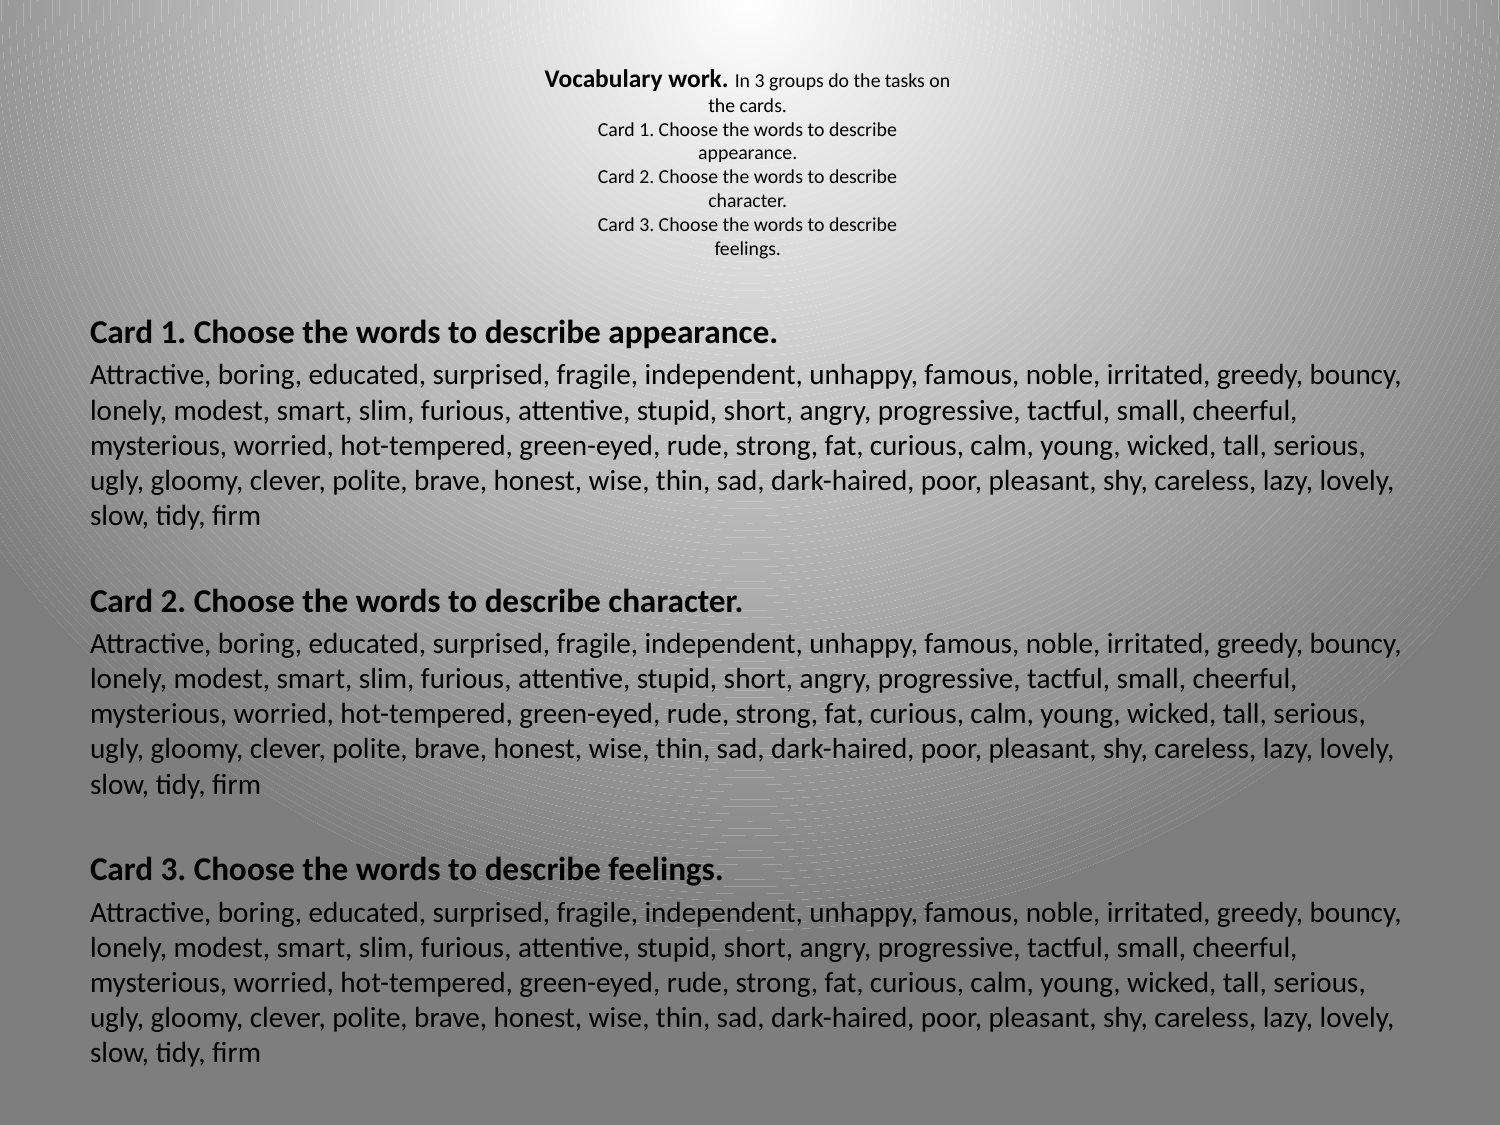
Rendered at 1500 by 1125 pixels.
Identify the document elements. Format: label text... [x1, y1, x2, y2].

title Vocabulary work. In 3 groups do the tasks on the cards. Card 1. Choose the words to describe appearance. Card 2. Choose the words to describe character. Card 3. Choose the words to describe feelings. [75, 54, 1425, 302]
list Card 1. Choose the words to describe appearance. Attractive, boring, educated, surprised, fragile, independent, unhappy, famous, noble, irritated, greedy, bouncy, lonely, modest, smart, slim, furious, attentive, stupid, short, angry, progressive, tactful, small, cheerful, mysterious, worried, hot-tempered, green-eyed, rude, strong, fat, curious, calm, young, wicked, tall, serious, ugly, gloomy, clever, polite, brave, honest, wise, thin, sad, dark-haired, poor, pleasant, shy, careless, lazy, lovely, slow, tidy, firm Card 2. Choose the words to describe character. Attractive, boring, educated, surprised, fragile, independent, unhappy, famous, noble, irritated, greedy, bouncy, lonely, modest, smart, slim, furious, attentive, stupid, short, angry, progressive, tactful, small, cheerful, mysterious, worried, hot-tempered, green-eyed, rude, strong, fat, curious, calm, young, wicked, tall, serious, ugly, gloomy, clever, polite, brave, honest, wise, thin, sad, dark-haired, poor, pleasant, shy, careless, lazy, lovely, slow, tidy, firm Card 3. Choose the words to describe feelings. Attractive, boring, educated, surprised, fragile, independent, unhappy, famous, noble, irritated, greedy, bouncy, lonely, modest, smart, slim, furious, attentive, stupid, short, angry, progressive, tactful, small, cheerful, mysterious, worried, hot-tempered, green-eyed, rude, strong, fat, curious, calm, young, wicked, tall, serious, ugly, gloomy, clever, polite, brave, honest, wise, thin, sad, dark-haired, poor, pleasant, shy, careless, lazy, lovely, slow, tidy, firm [75, 302, 1425, 1094]
